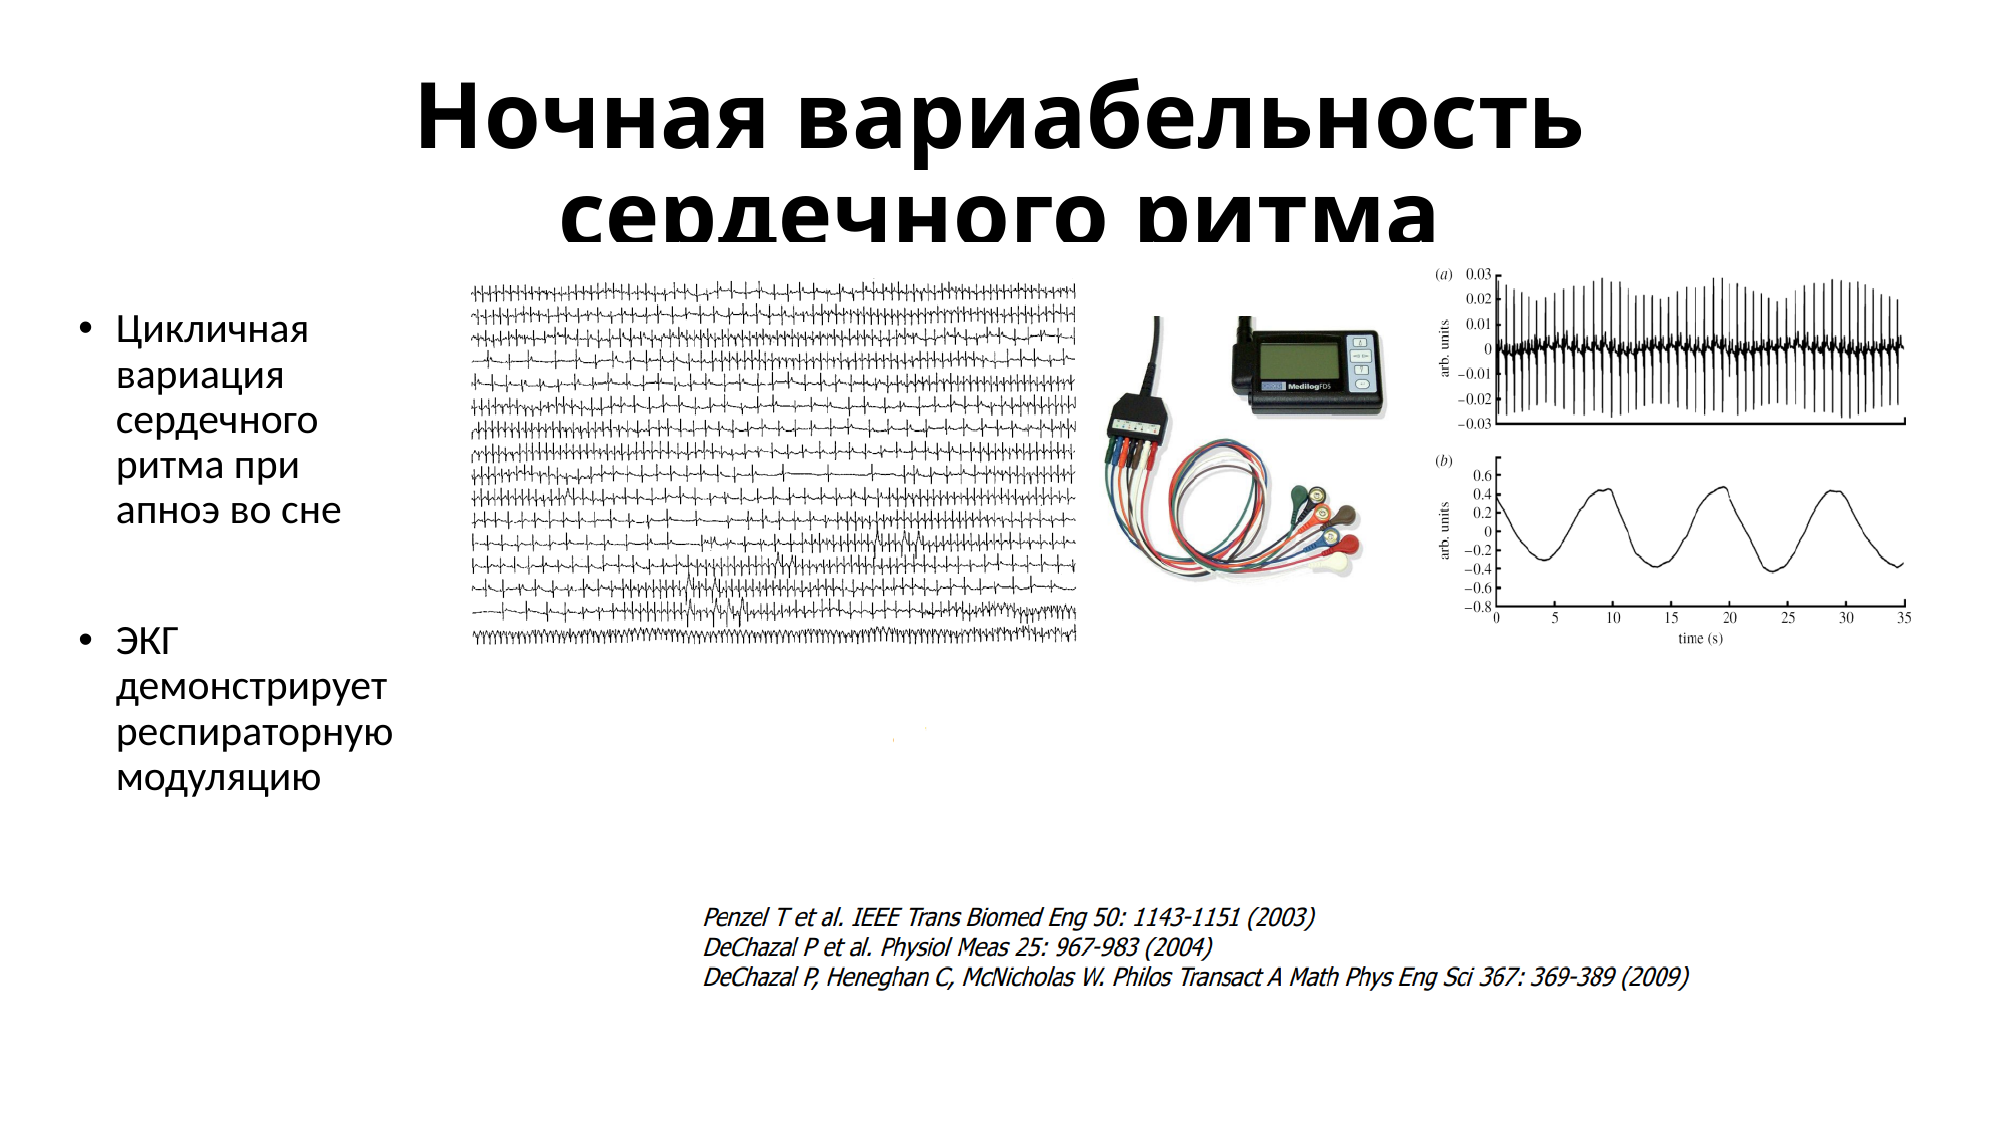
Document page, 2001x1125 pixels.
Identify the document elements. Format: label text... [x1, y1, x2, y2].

title Ночная вариабельность сердечного ритма [137, 59, 1863, 278]
list Цикличная вариация сердечного ритма при апноэ во сне ЭКГ демонстрирует респираторную модуляцию [63, 299, 424, 1014]
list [461, 242, 1929, 999]
